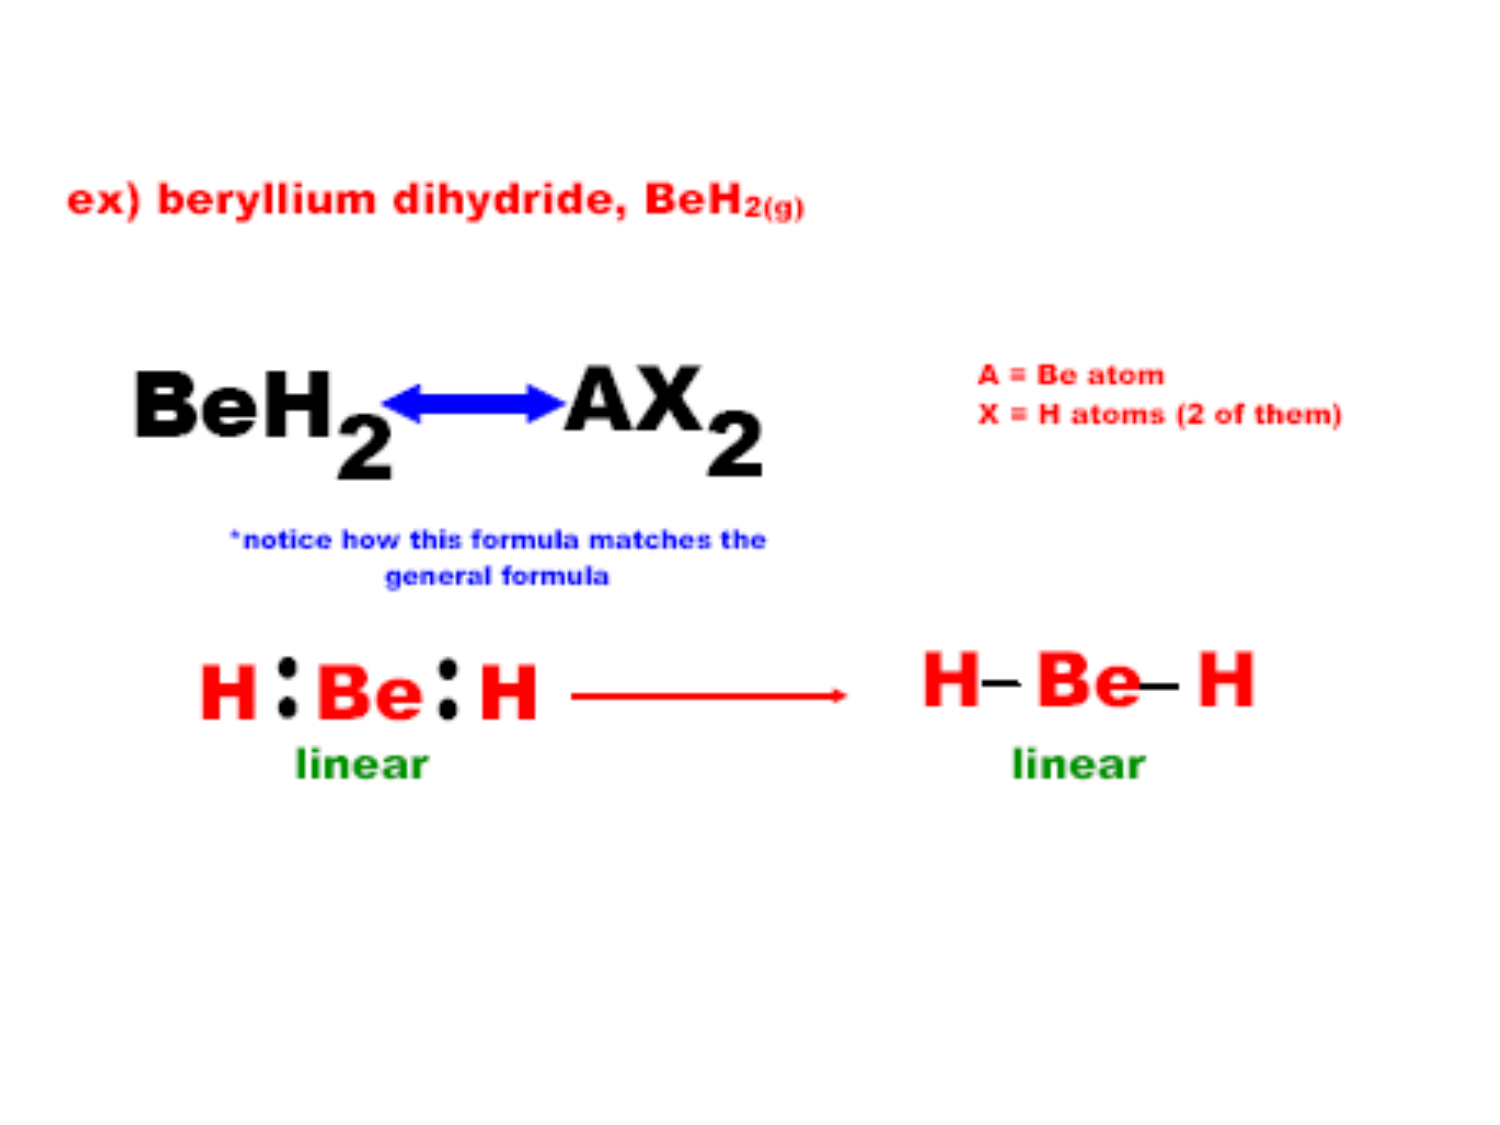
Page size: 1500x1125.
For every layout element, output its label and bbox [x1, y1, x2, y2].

picture [49, 162, 1456, 876]
